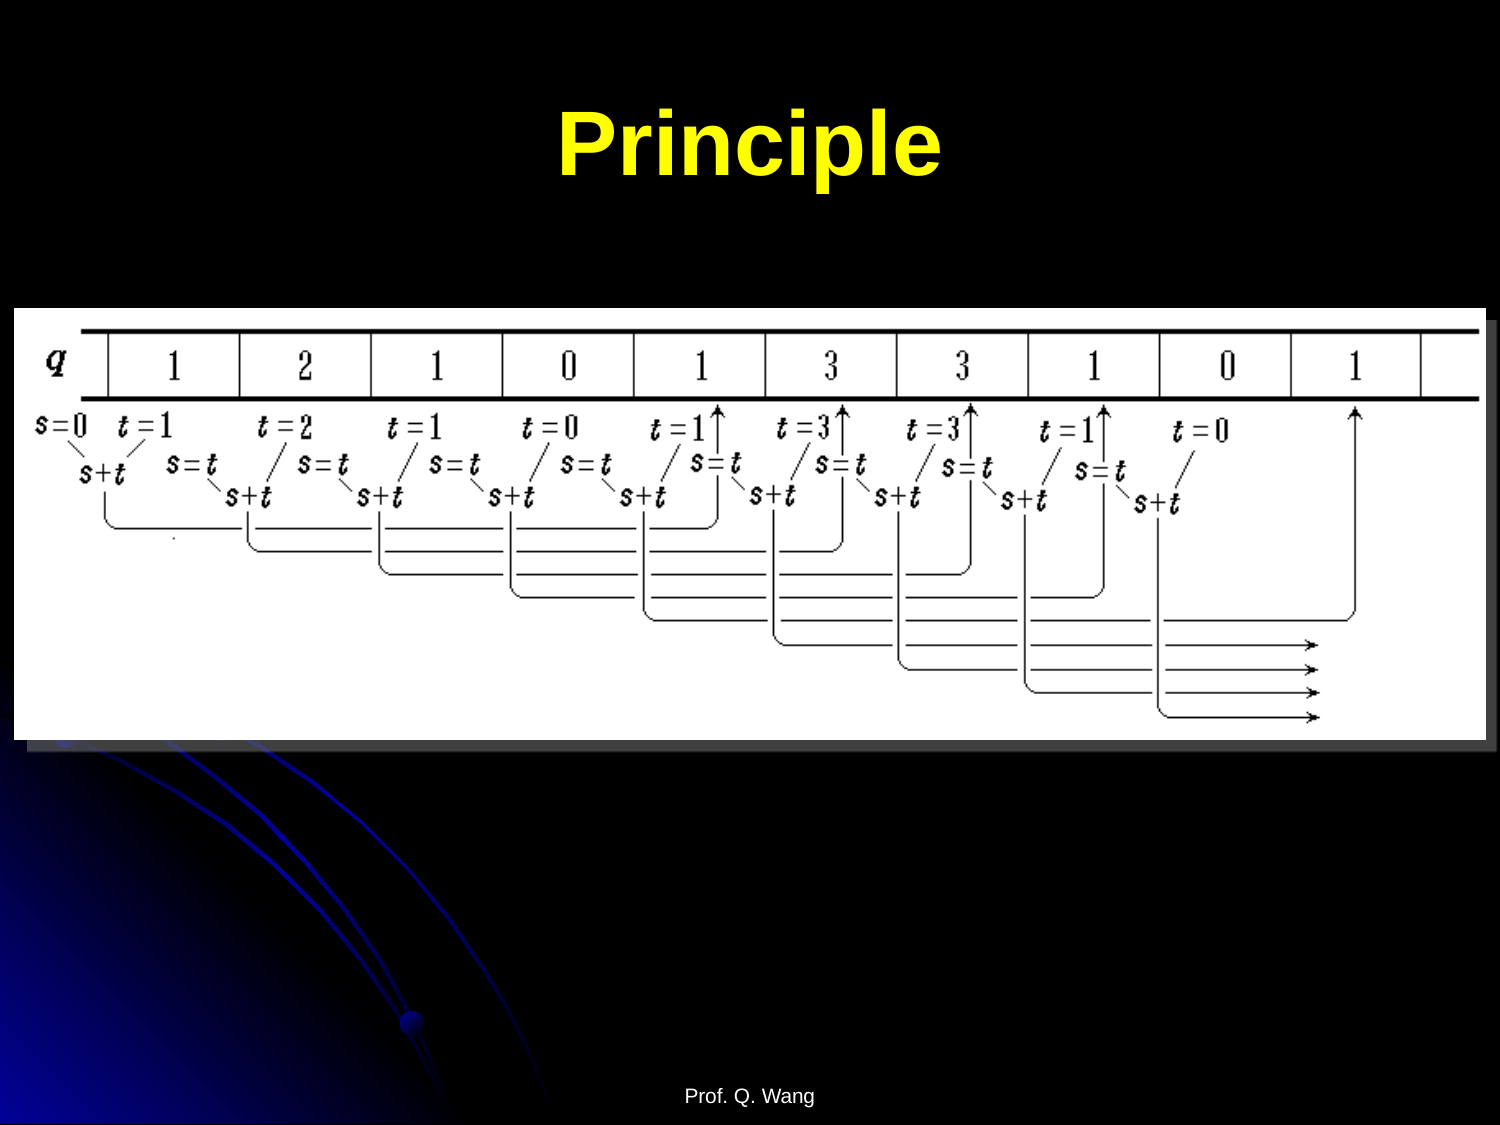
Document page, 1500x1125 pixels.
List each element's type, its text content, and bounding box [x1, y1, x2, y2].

footer Prof. Q. Wang [512, 1050, 988, 1125]
title Principle [75, 45, 1425, 233]
picture [14, 307, 1486, 740]
